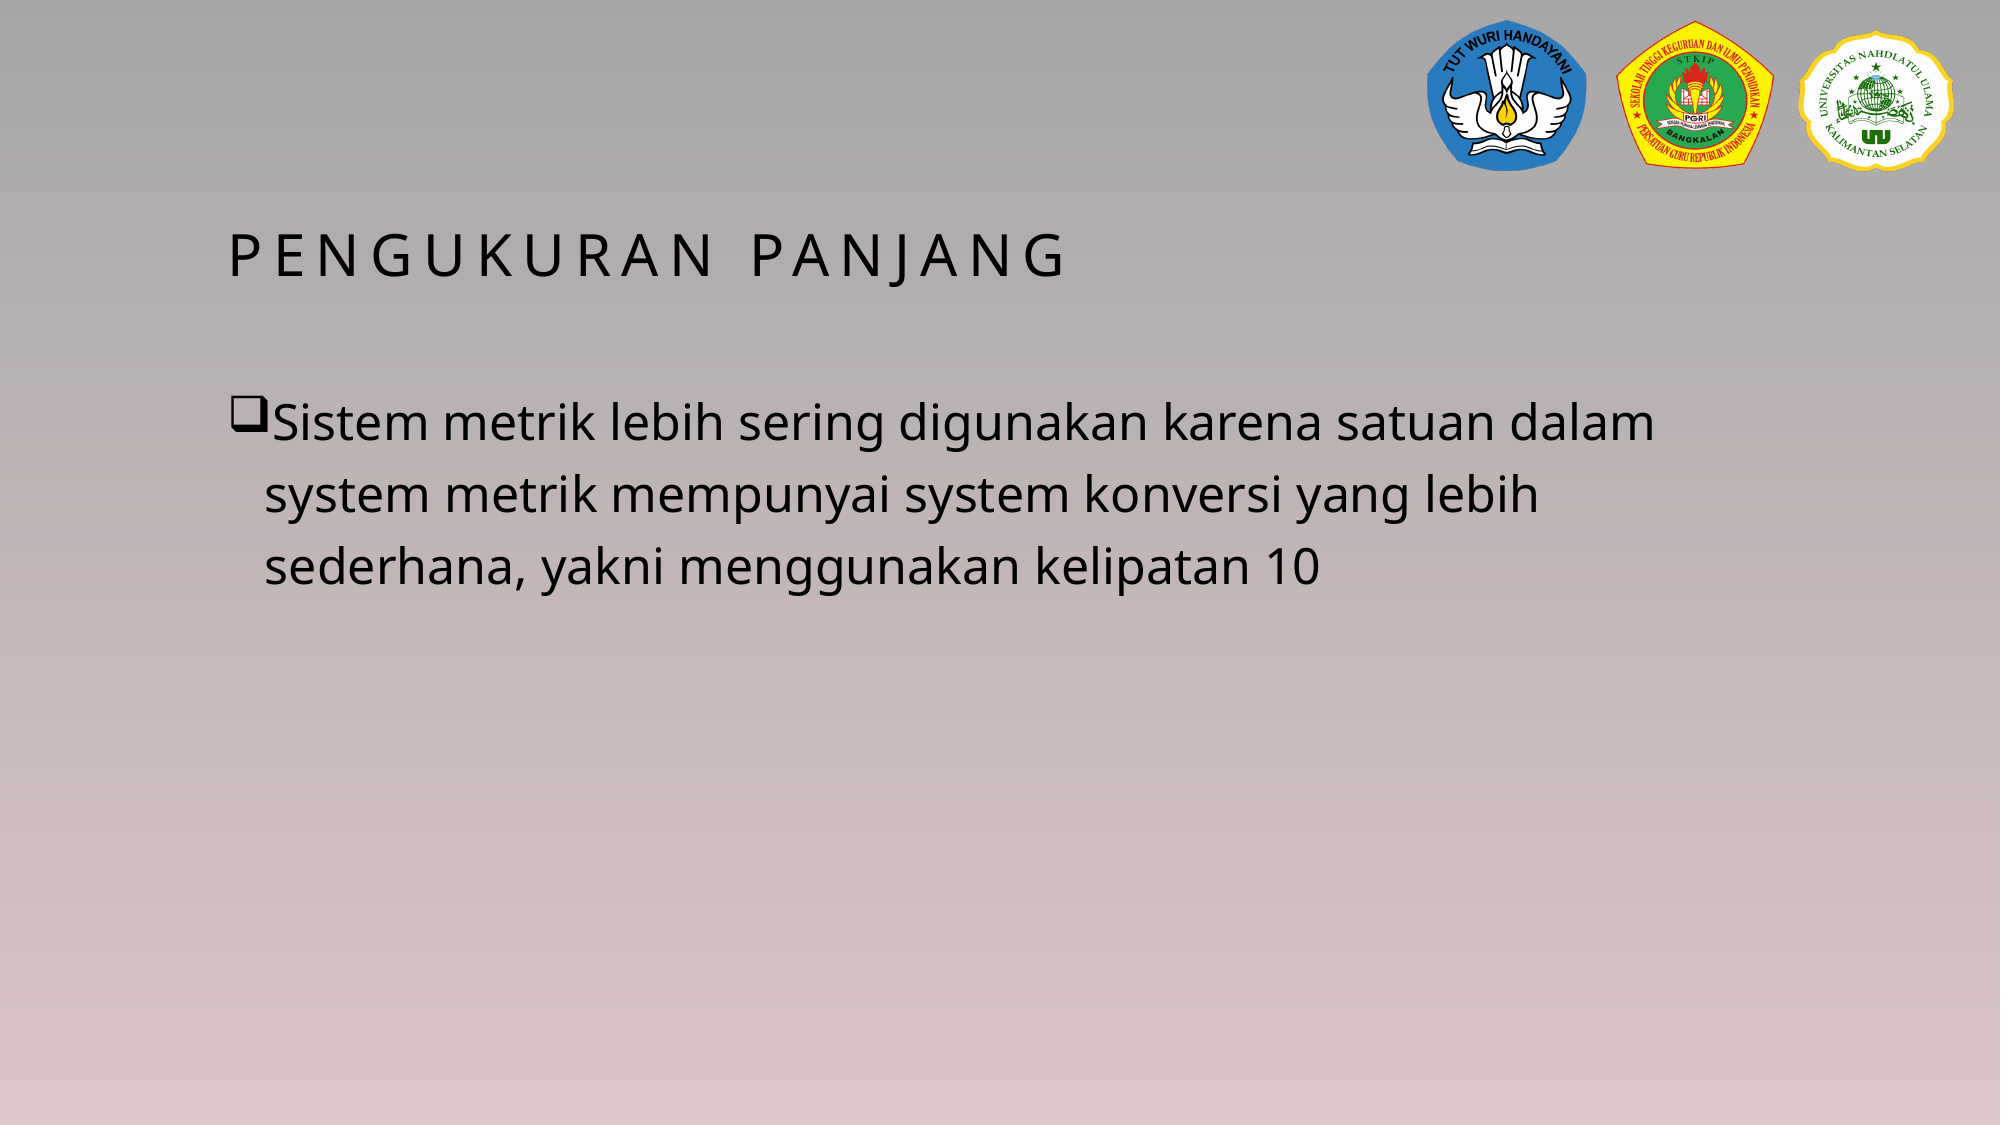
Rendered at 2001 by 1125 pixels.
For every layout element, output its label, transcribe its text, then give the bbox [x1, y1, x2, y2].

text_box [1426, 0, 1982, 198]
list Sistem metrik lebih sering digunakan karena satuan dalam system metrik mempunyai system konversi yang lebih sederhana, yakni menggunakan kelipatan 10 [212, 371, 1788, 969]
title Pengukuran Panjang [212, 138, 1788, 354]
